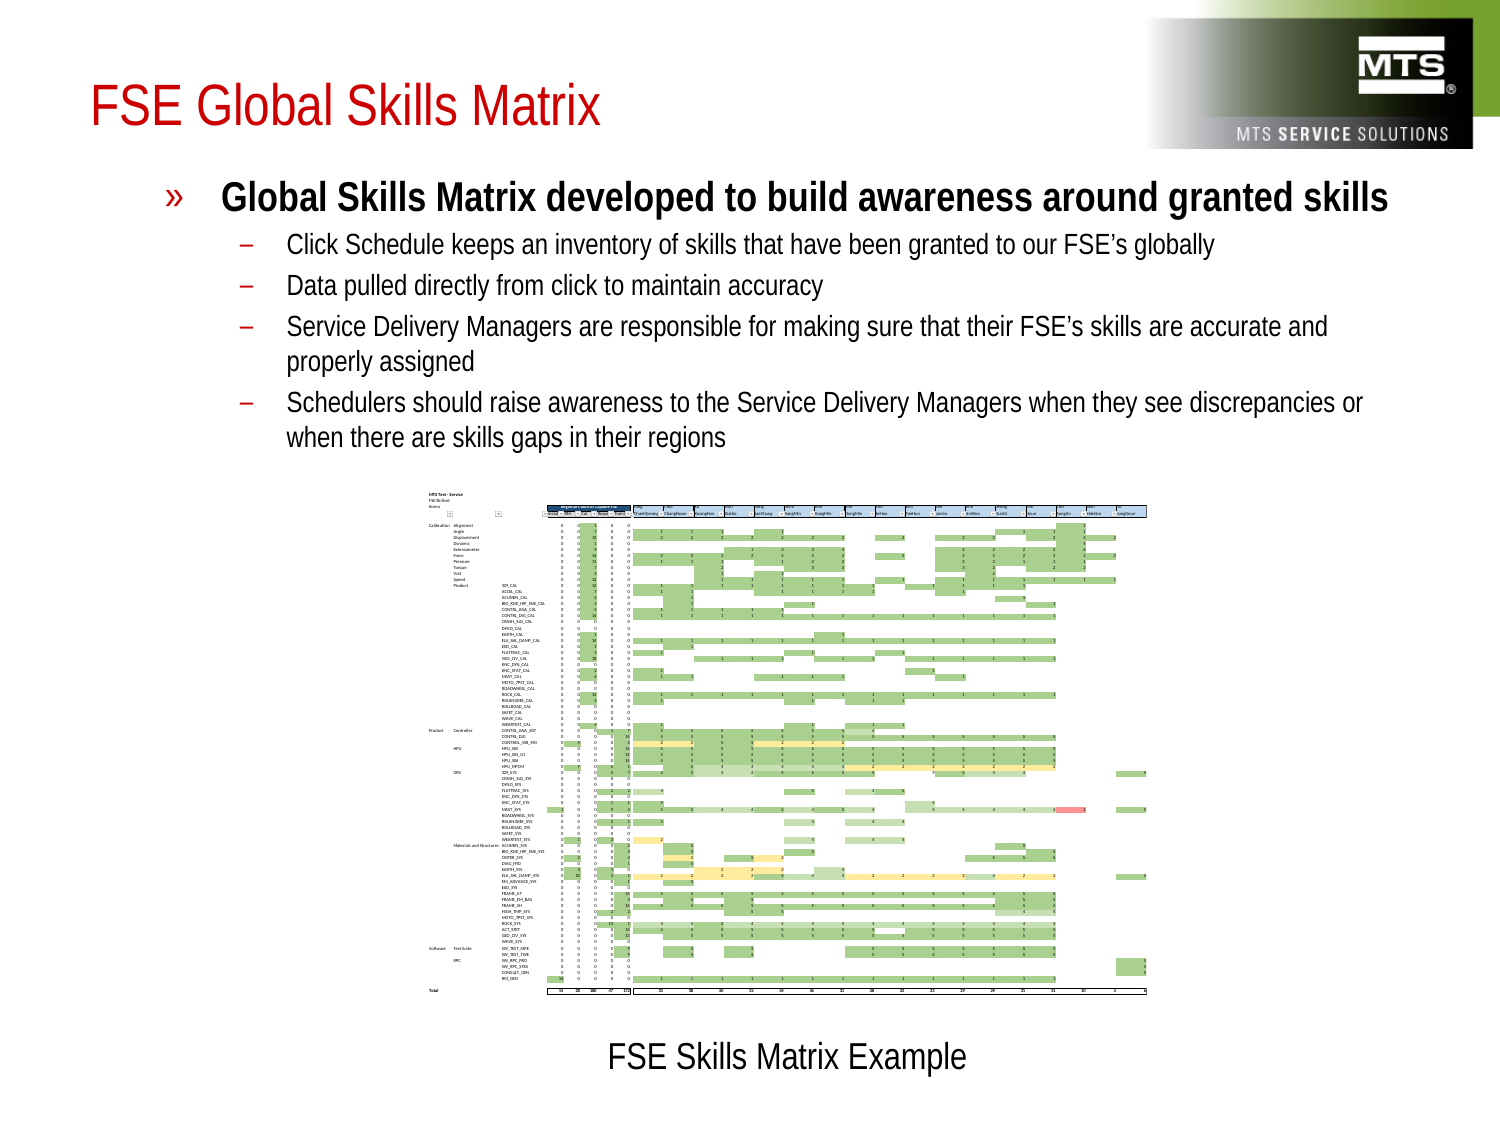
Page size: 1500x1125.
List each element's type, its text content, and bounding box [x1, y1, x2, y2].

picture [1132, 0, 1500, 149]
text_box FSE Skills Matrix Example [537, 1024, 1038, 1085]
title FSE Global Skills Matrix [75, 24, 1126, 188]
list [427, 492, 1147, 1001]
text_box Global Skills Matrix developed to build awareness around granted skills Click Schedule keeps an inventory of skills that have been granted to our FSE’s globally Data pulled directly from click to maintain accuracy Service Delivery Managers are responsible for making sure that their FSE’s skills are accurate and properly assigned Schedulers should raise awareness to the Service Delivery Managers when they see discrepancies or when there are skills gaps in their regions [149, 162, 1425, 461]
